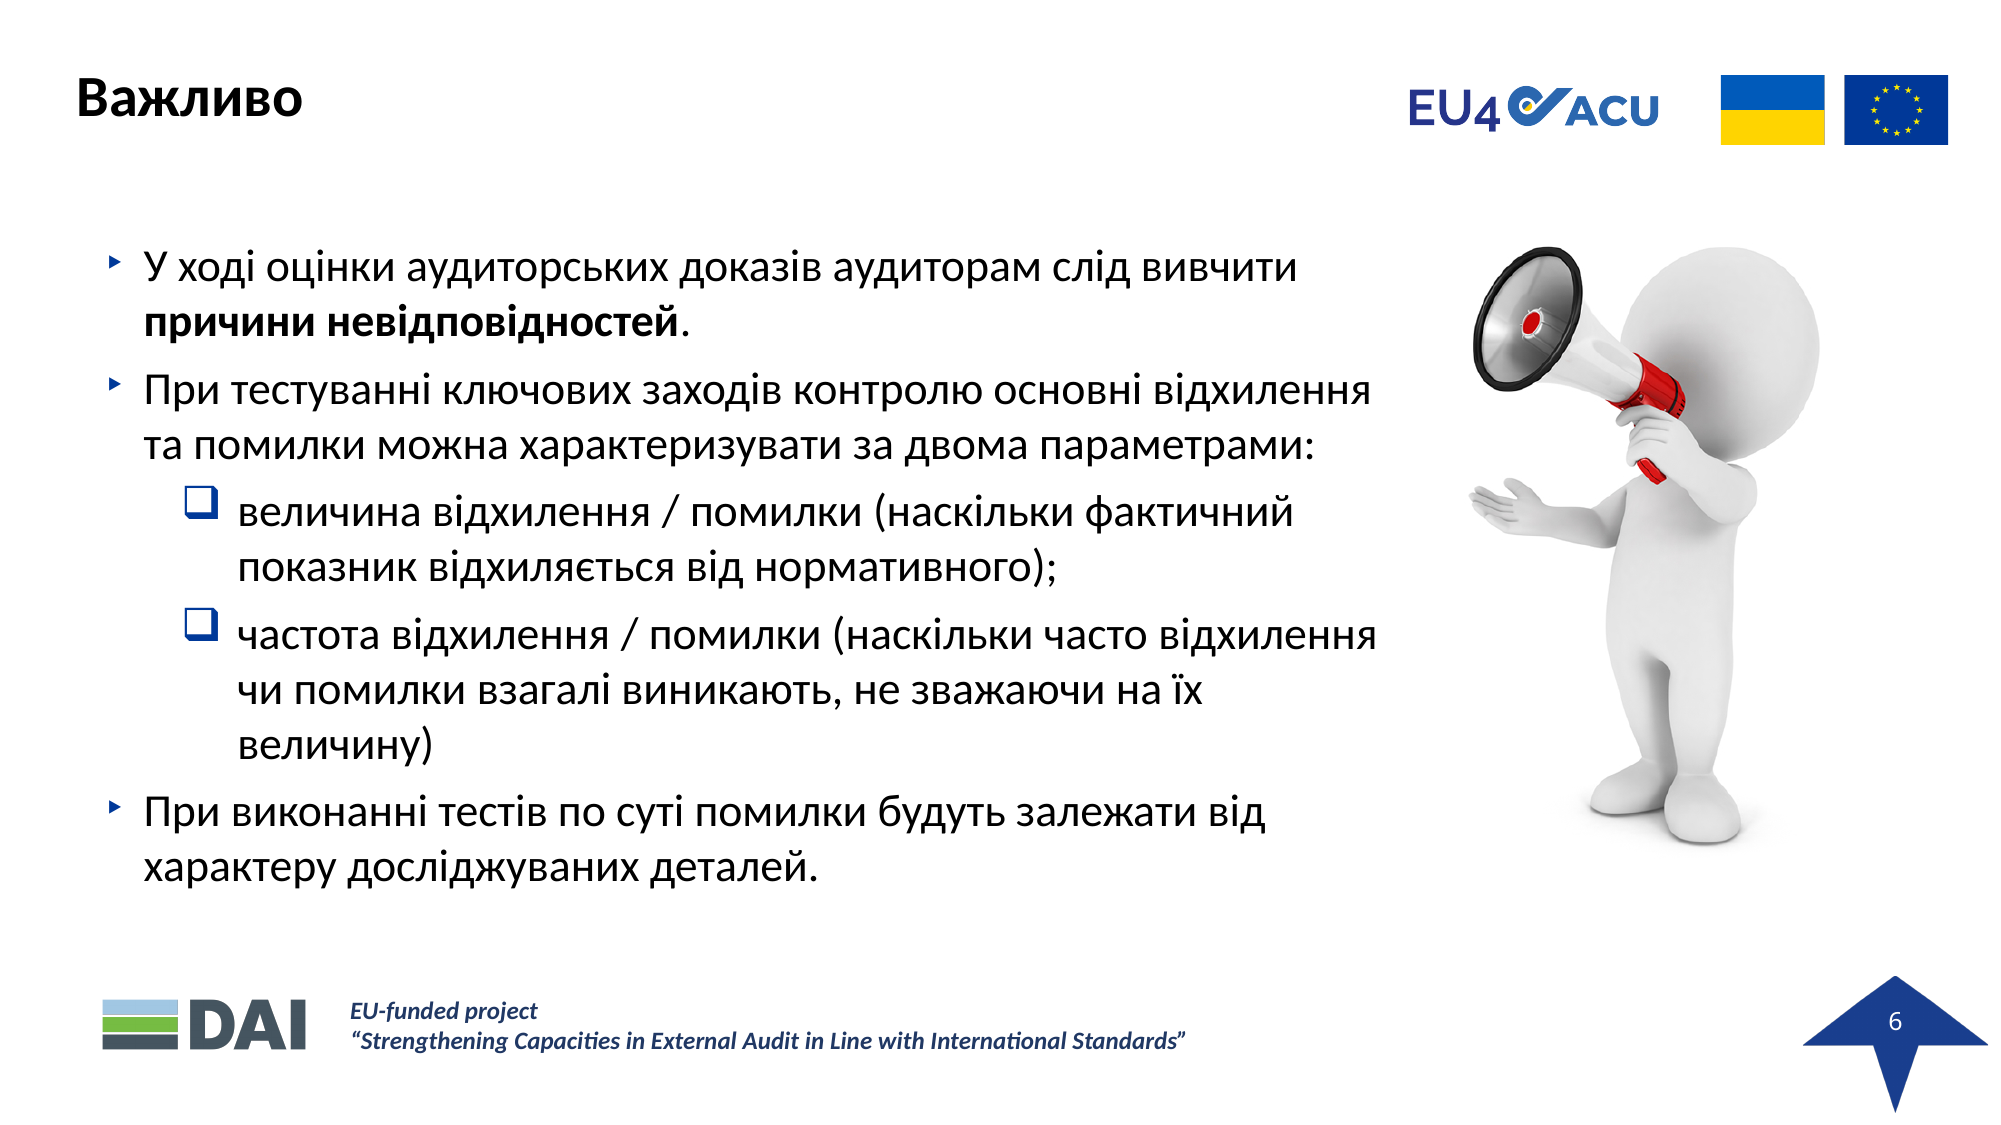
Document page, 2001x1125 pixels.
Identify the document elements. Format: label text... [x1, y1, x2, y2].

text_box EU-funded project “Strengthening Capacities in External Audit in Line with International Standards” [335, 987, 1782, 1062]
title Важливо [61, 36, 408, 159]
text_box У ході оцінки аудиторських доказів аудиторам слід вивчити причини невідповідностей. При тестуванні ключових заходів контролю основні відхилення та помилки можна характеризувати за двома параметрами: величина відхилення / помилки (наскільки фактичний показник відхиляється від нормативного); частота відхилення / помилки (наскільки часто відхилення чи помилки взагалі виникають, не зважаючи на їх величину) При виконанні тестів по суті помилки будуть залежати від характеру досліджуваних деталей. [91, 228, 1412, 899]
picture [1406, 82, 1661, 137]
picture [102, 999, 306, 1050]
slide_number 6 [1851, 992, 1940, 1053]
picture [1366, 228, 2000, 863]
